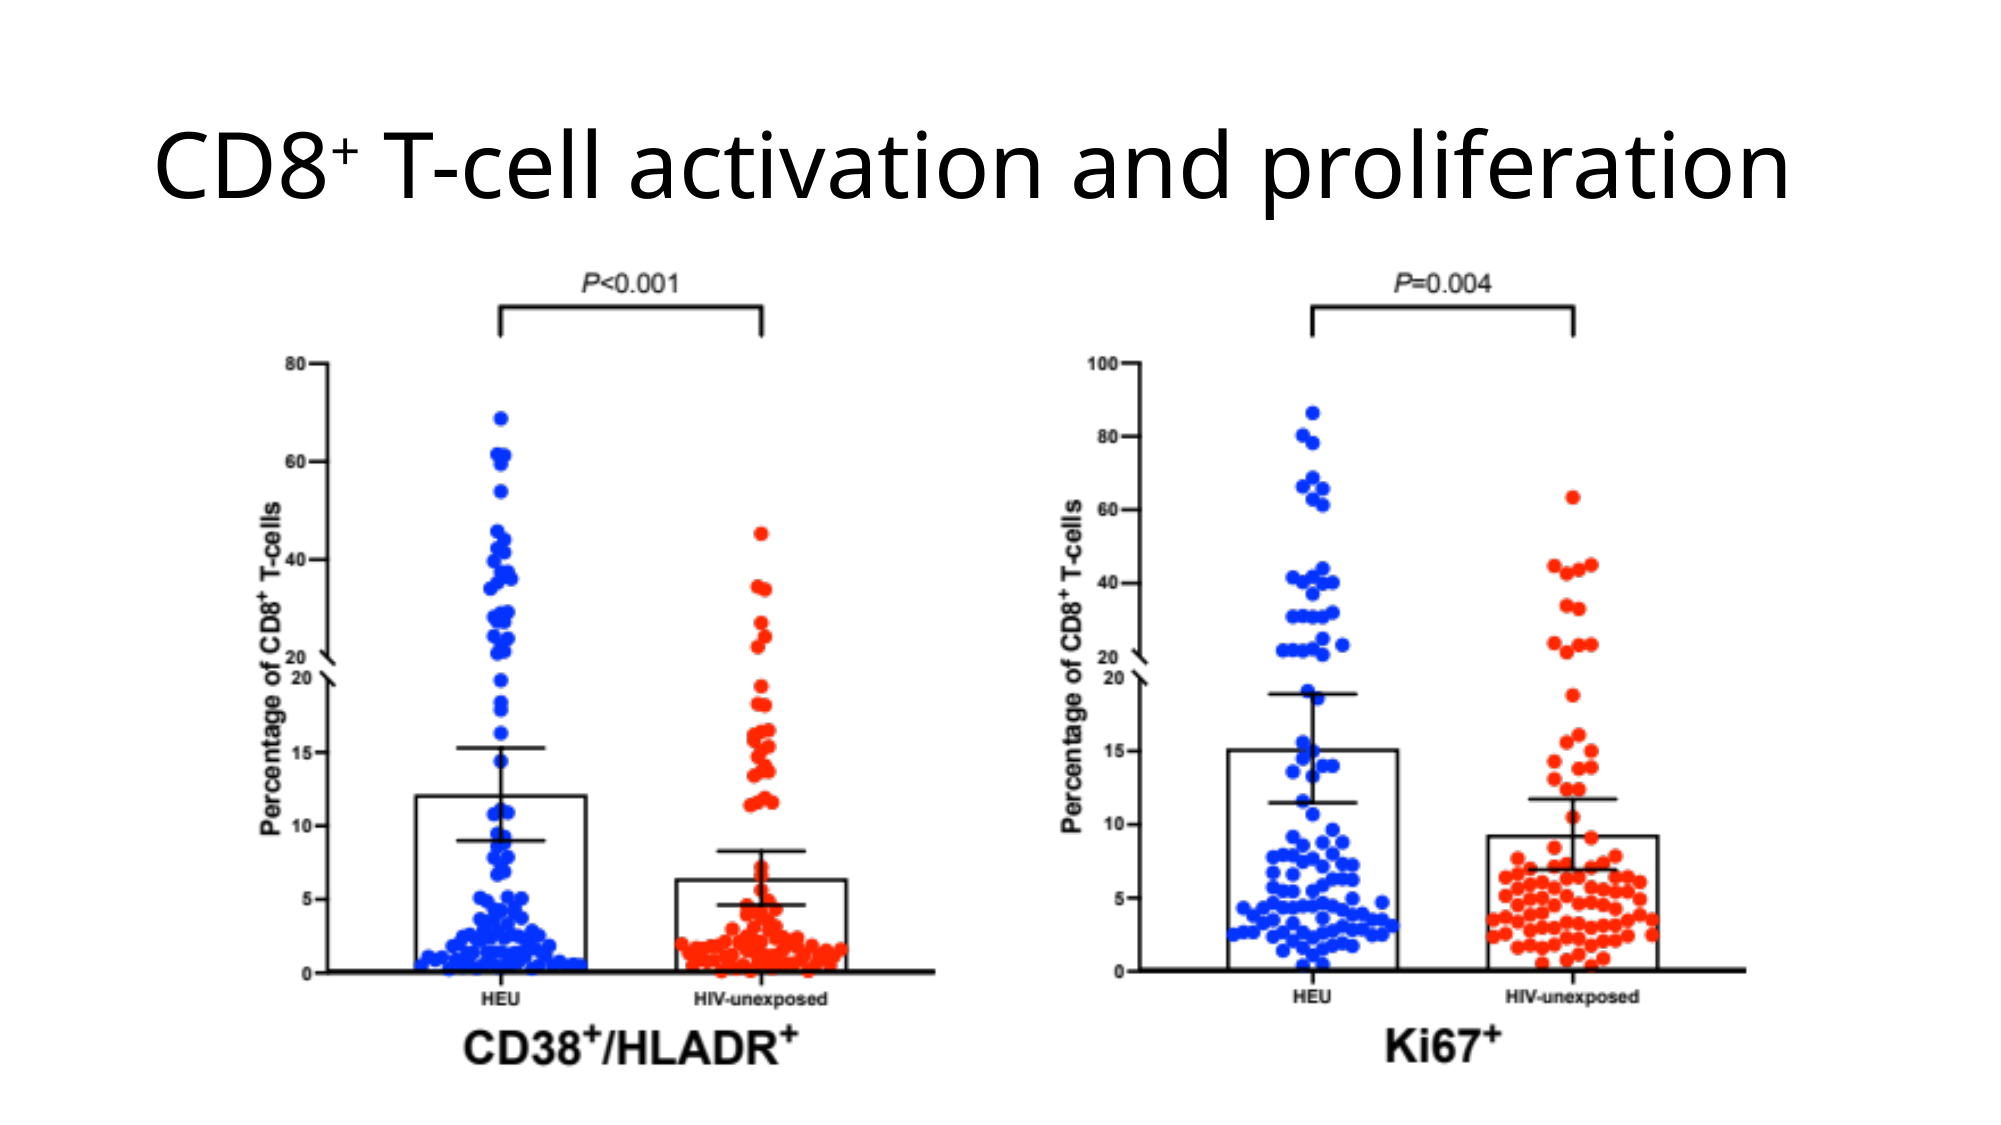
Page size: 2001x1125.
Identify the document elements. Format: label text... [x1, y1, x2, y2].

title CD8+ T-cell activation and proliferation [137, 59, 1863, 278]
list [232, 250, 1801, 1093]
